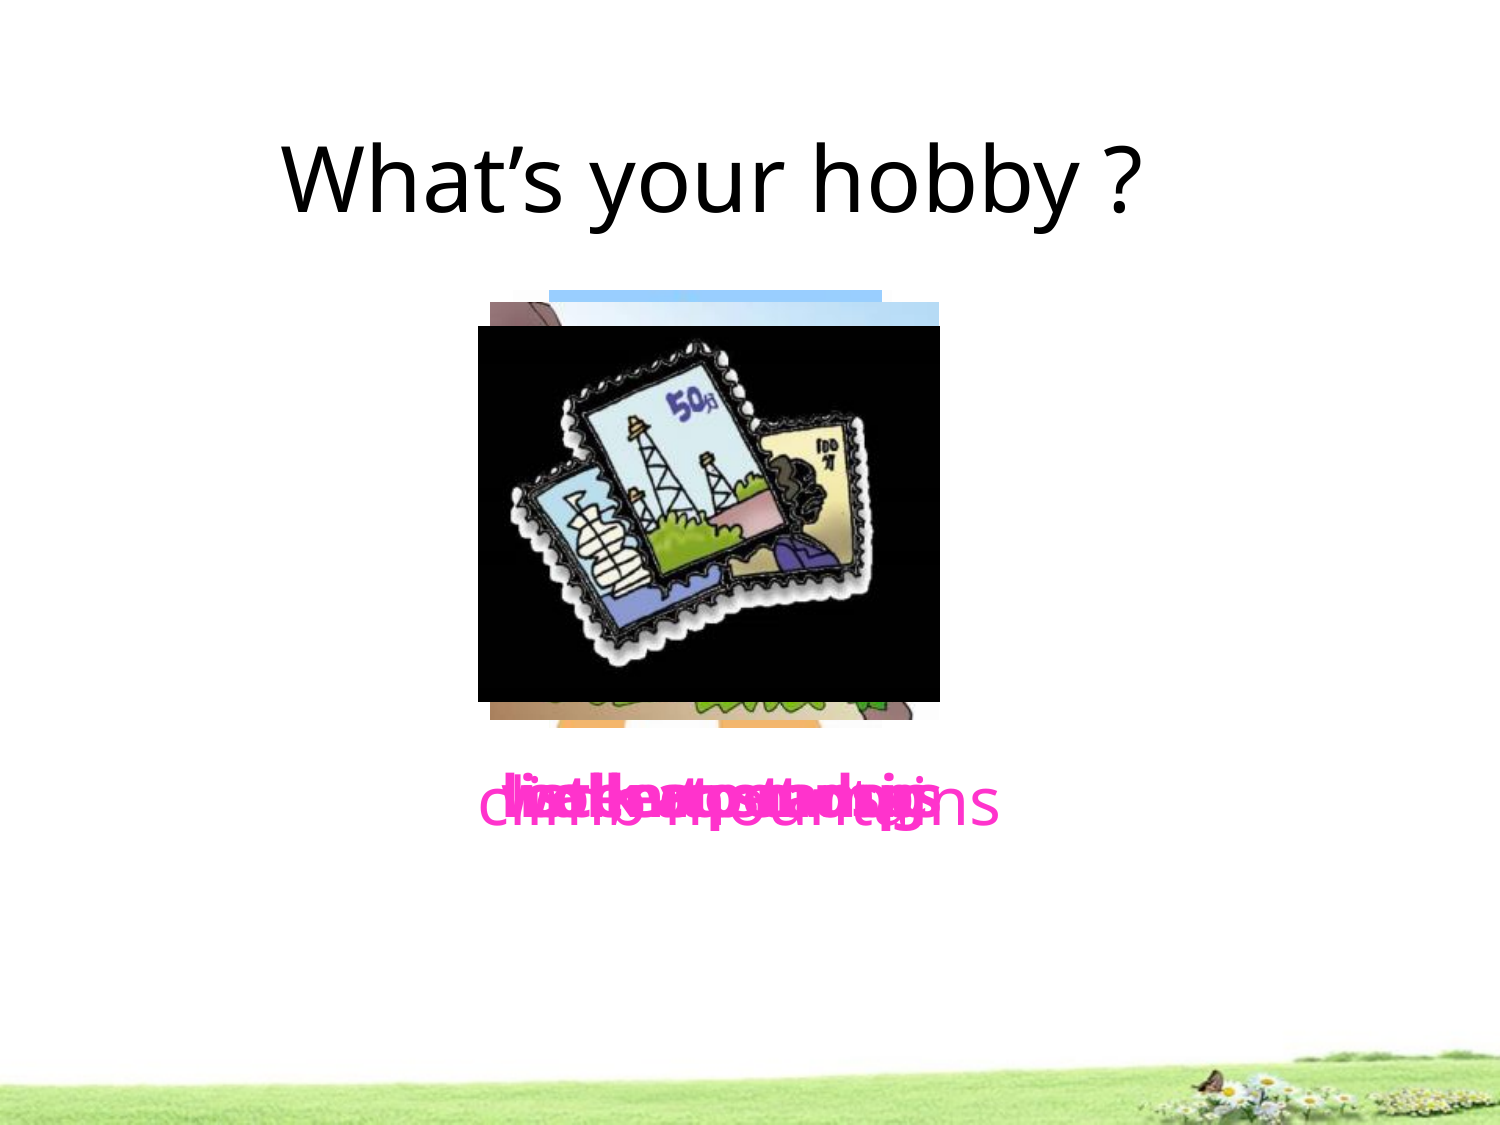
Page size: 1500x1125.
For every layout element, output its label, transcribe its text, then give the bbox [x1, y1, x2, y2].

text_box What’s your hobby ? [265, 113, 1199, 239]
text_box collect stamps [509, 751, 958, 836]
picture [0, 0, 1500, 1125]
text_box climb mountains [462, 751, 1018, 847]
